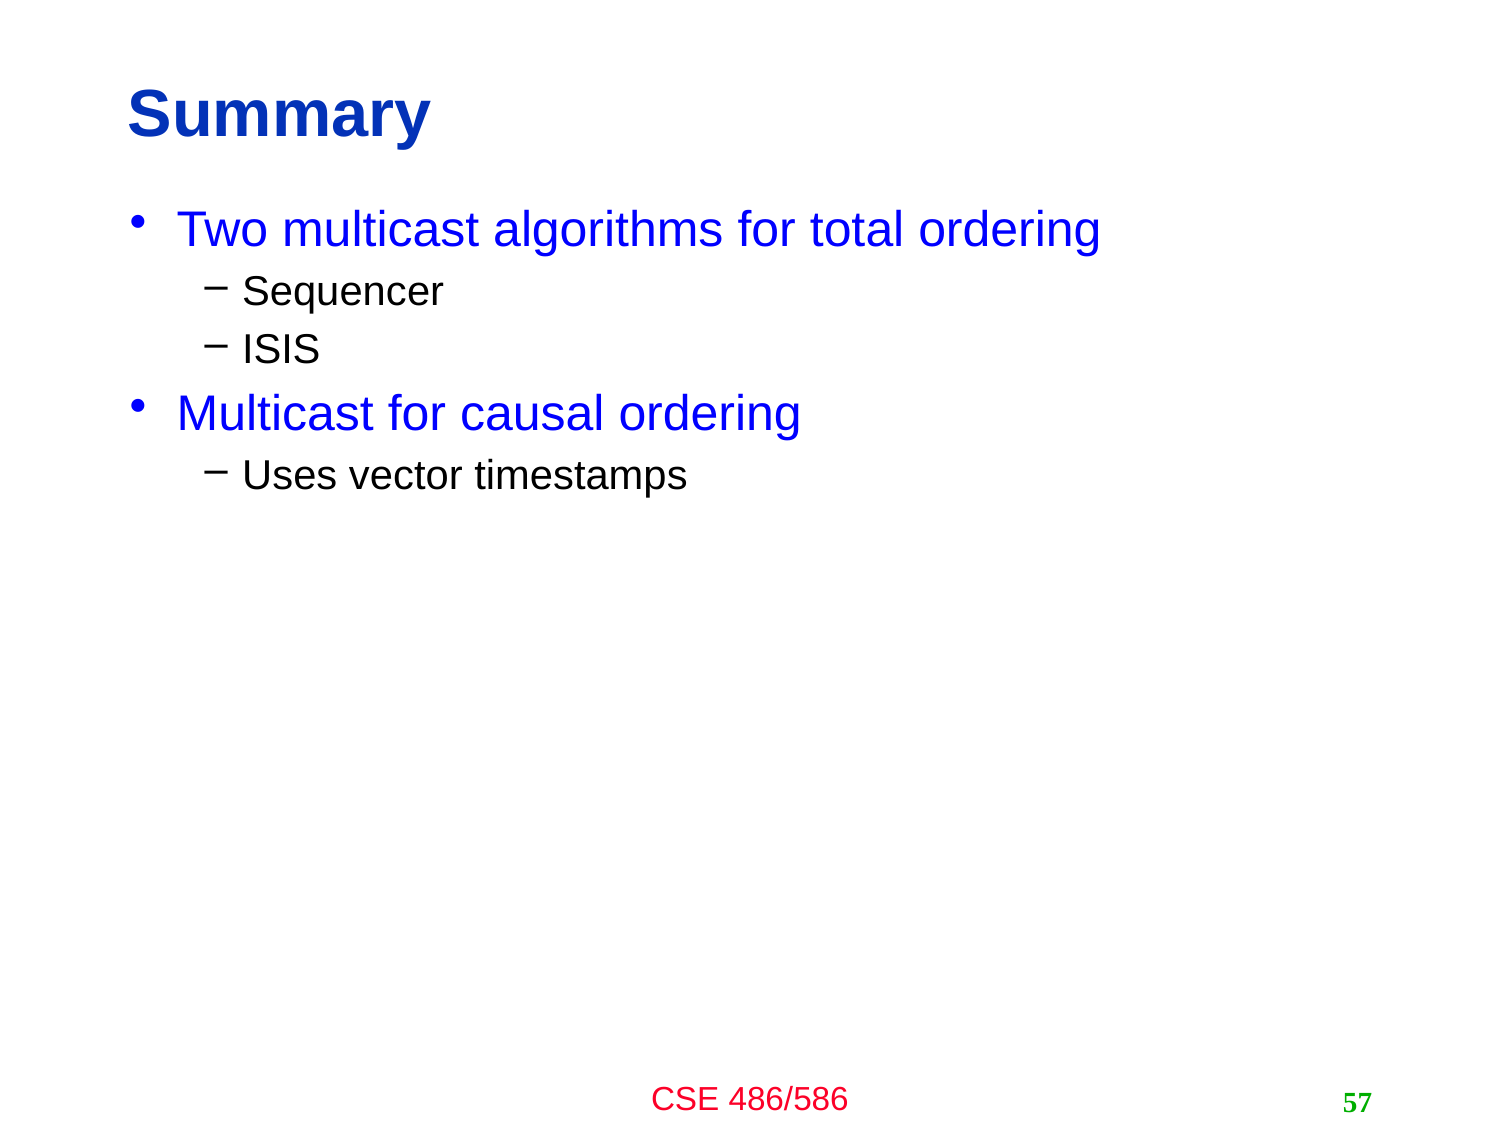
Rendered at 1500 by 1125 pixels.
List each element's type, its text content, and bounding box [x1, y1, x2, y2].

title Summary [112, 53, 1310, 176]
slide_number 57 [1074, 1076, 1388, 1125]
list Two multicast algorithms for total ordering Sequencer ISIS Multicast for causal ordering Uses vector timestamps [114, 195, 1376, 1005]
